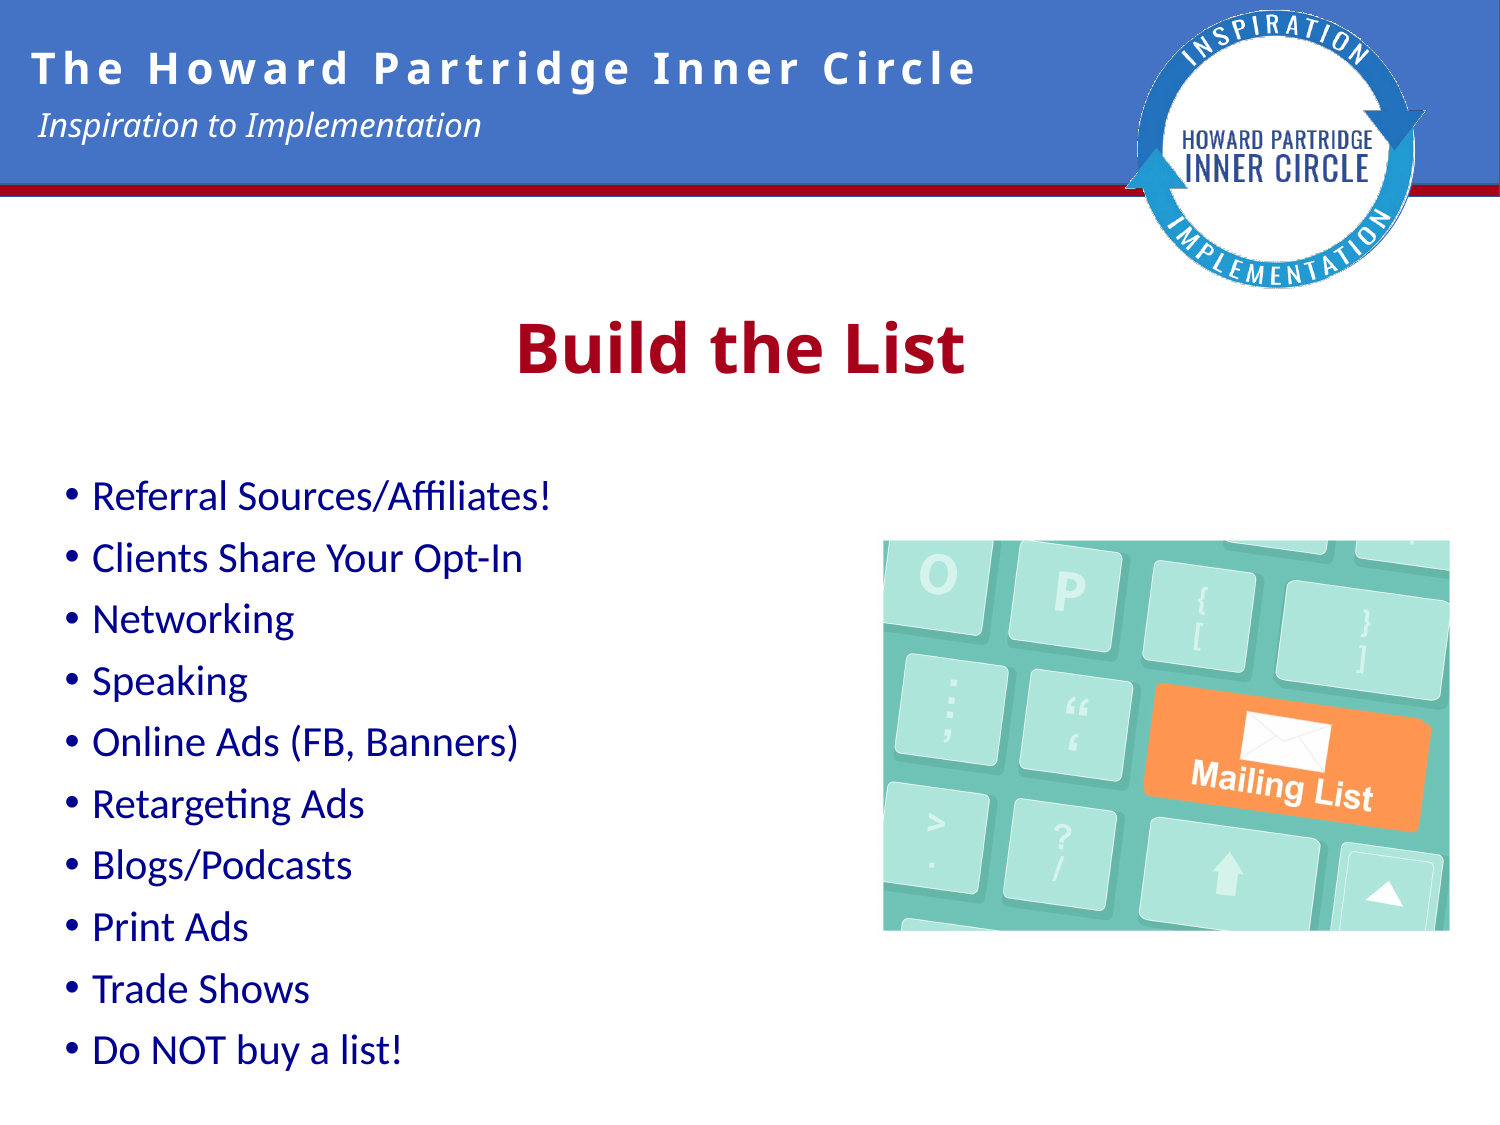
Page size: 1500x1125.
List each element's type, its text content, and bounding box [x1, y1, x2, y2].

picture [876, 529, 1453, 938]
list Referral Sources/Affiliates! Clients Share Your Opt-In Networking Speaking Online Ads (FB, Banners) Retargeting Ads Blogs/Podcasts Print Ads Trade Shows Do NOT buy a list! [49, 466, 1369, 1085]
title Build the List [90, 241, 1410, 462]
picture [1119, 0, 1446, 303]
